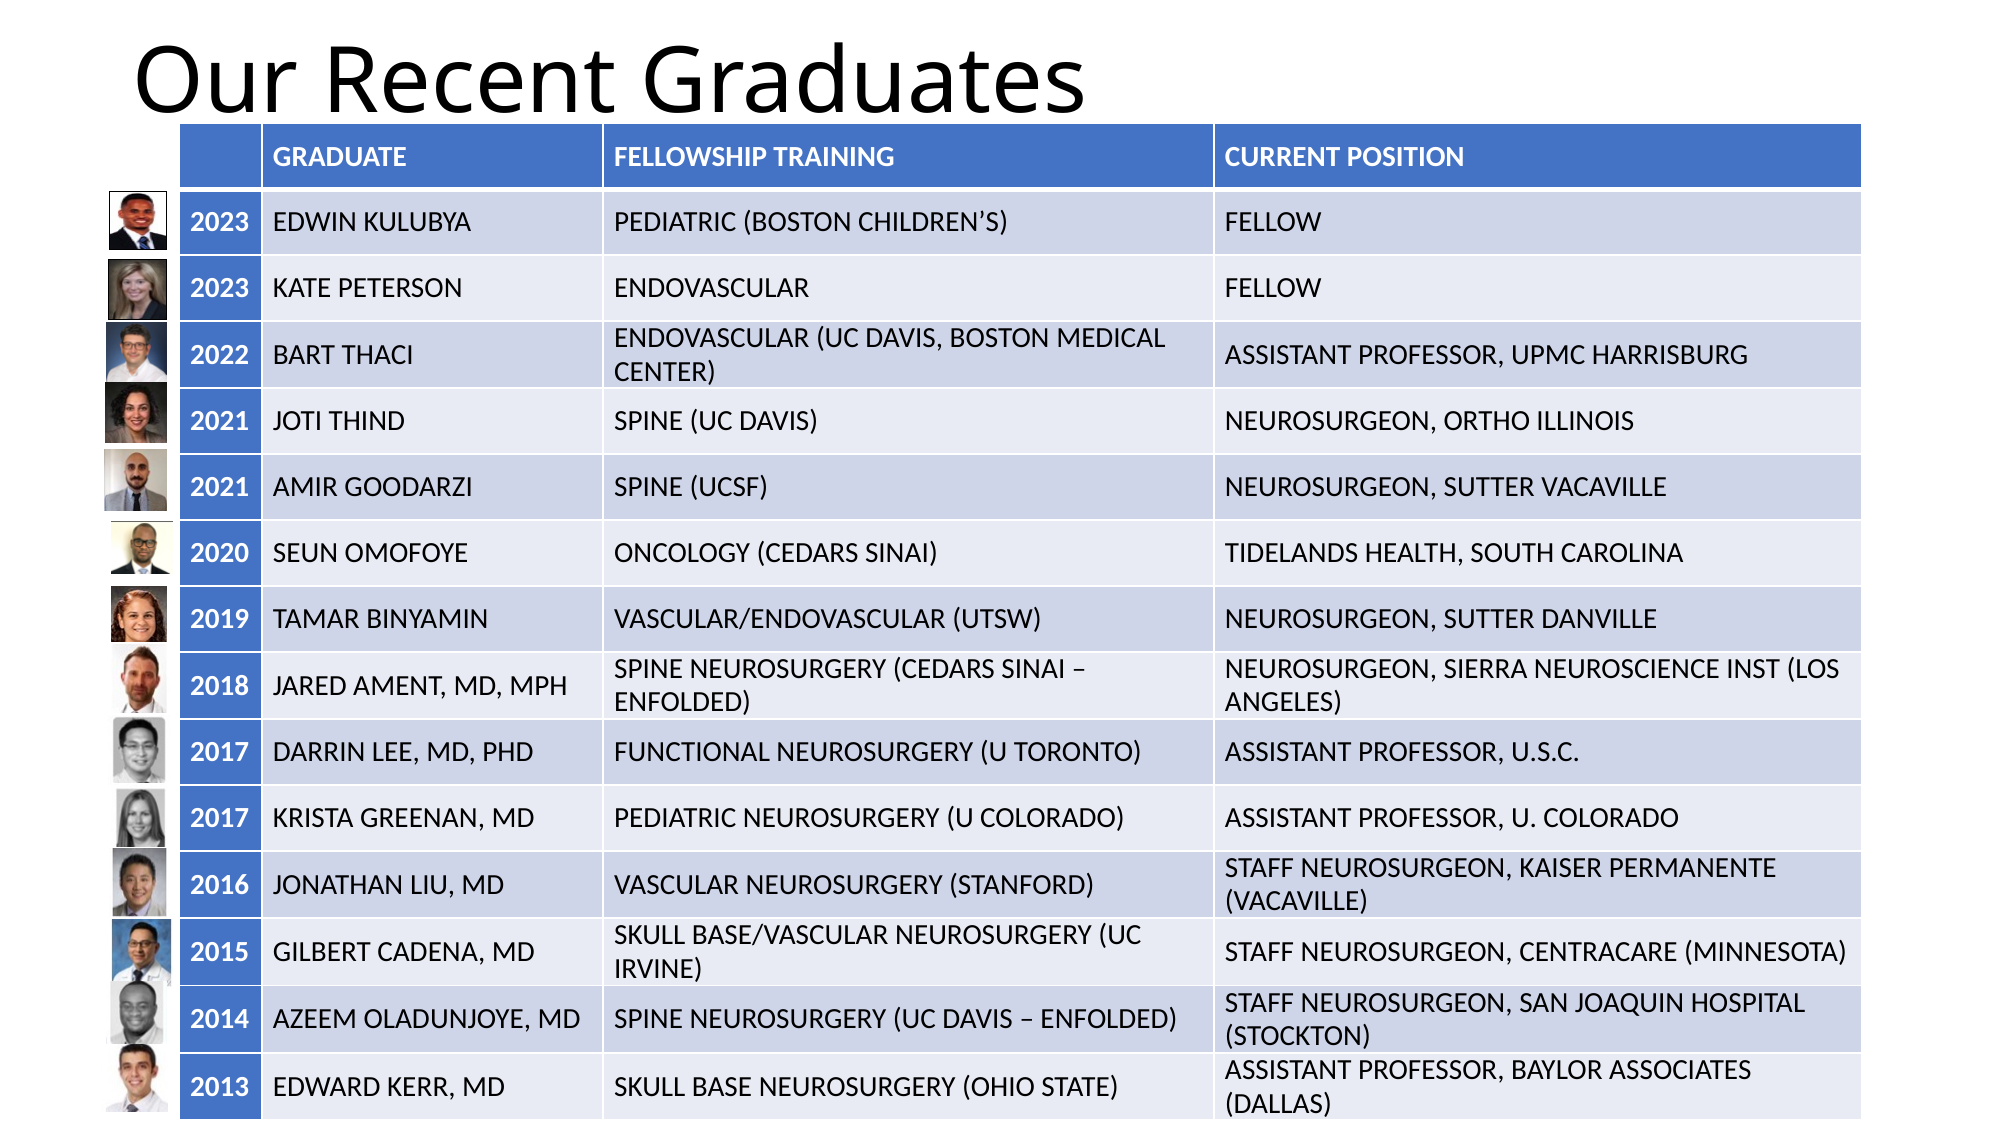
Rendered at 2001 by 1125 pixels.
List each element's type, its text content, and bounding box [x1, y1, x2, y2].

table_cell JARED AMENT, MD, MPH [263, 653, 602, 718]
table_cell 2019 [180, 587, 261, 651]
table_cell Neurosurgeon, Sutter Vacaville [1215, 455, 1861, 519]
table_cell 2017 [180, 786, 261, 850]
table_cell EDWARD KERR, MD [263, 1054, 602, 1119]
table_cell Spine (UCSF) [604, 455, 1213, 519]
table_cell 2023 [180, 192, 261, 254]
table_cell Staff Neurosurgeon, Kaiser Permanente (Vacaville) [1215, 852, 1861, 917]
picture [109, 191, 167, 250]
table_cell SEUN OMOFOYE [263, 521, 602, 585]
table_cell 2013 [180, 1054, 261, 1119]
picture [111, 585, 167, 642]
picture [111, 521, 173, 574]
picture [104, 449, 167, 511]
table_cell 2021 [180, 389, 261, 453]
table_cell Skull Base/Vascular Neurosurgery (UC Irvine) [604, 919, 1213, 985]
title Our Recent Graduates [117, 0, 1843, 192]
table_cell Spine Neurosurgery (Cedars Sinai – Enfolded) [604, 653, 1213, 718]
table_cell Staff Neurosurgeon, San Joaquin Hospital (Stockton) [1215, 986, 1861, 1052]
table_cell Spine (UC Davis) [604, 389, 1213, 453]
table_cell Neurosurgeon, Ortho Illinois [1215, 389, 1861, 453]
table_cell 2022 [180, 322, 261, 387]
table_cell Vascular Neurosurgery (Stanford) [604, 852, 1213, 917]
table_header [180, 124, 261, 187]
table_cell Pediatric Neurosurgery (U Colorado) [604, 786, 1213, 850]
table_cell Assistant Professor, Baylor Associates (Dallas) [1215, 1054, 1861, 1119]
table_cell Tidelands Health, South Carolina [1215, 521, 1861, 585]
table_cell Oncology (Cedars Sinai) [604, 521, 1213, 585]
picture [101, 848, 173, 1112]
table_cell Neurosurgeon, Sutter Danville [1215, 587, 1861, 651]
table_cell Assistant Professor, UPMC Harrisburg [1215, 322, 1861, 387]
table_cell DARRIN LEE, MD, PHD [263, 720, 602, 784]
table_cell ENDOVASCULAR [604, 256, 1213, 320]
table_cell Functional Neurosurgery (U Toronto) [604, 720, 1213, 784]
table_cell JOTI THIND [263, 389, 602, 453]
table_cell Spine Neurosurgery (UC Davis – enfolded) [604, 986, 1213, 1052]
table_cell Vascular/Endovascular (UTSW) [604, 587, 1213, 651]
table_cell EDWIN KULUBYA [263, 192, 602, 254]
table_cell Staff Neurosurgeon, CentraCare (Minnesota) [1215, 919, 1861, 985]
table_cell Skull Base Neurosurgery (Ohio State) [604, 1054, 1213, 1119]
table_cell KRISTA GREENAN, MD [263, 786, 602, 850]
table_cell Neurosurgeon, Sierra Neuroscience Inst (Los Angeles) [1215, 653, 1861, 718]
table_cell 2015 [180, 919, 261, 985]
table_cell 2021 [180, 455, 261, 519]
picture [108, 715, 170, 847]
table_header Fellowship Training [604, 124, 1213, 187]
table_cell AMIR GOODARZI [263, 455, 602, 519]
table_cell 2016 [180, 852, 261, 917]
table_cell 2020 [180, 521, 261, 585]
table_header Current Position [1215, 124, 1861, 187]
table_cell PEDIATRIC (BOSTON CHILDREN’S) [604, 192, 1213, 254]
picture [111, 643, 172, 713]
table_cell JONATHAN LIU, MD [263, 852, 602, 917]
table_cell 2014 [180, 986, 261, 1052]
table_cell Assistant Professor, U.S.C. [1215, 720, 1861, 784]
table_cell Endovascular (UC Davis, Boston Medical Center) [604, 322, 1213, 387]
table_cell TAMAR BINYAMIN [263, 587, 602, 651]
table_cell KATE PETERSON [263, 256, 602, 320]
table_cell BART THACI [263, 322, 602, 387]
table_cell Assistant Professor, U. Colorado [1215, 786, 1861, 850]
table_cell 2017 [180, 720, 261, 784]
table_cell AZEEM OLADUNJOYE, MD [263, 986, 602, 1052]
table_cell GILBERT CADENA, MD [263, 919, 602, 985]
picture [108, 259, 167, 320]
table_cell 2018 [180, 653, 261, 718]
table_cell FELLOW [1215, 256, 1861, 320]
table_header Graduate [263, 124, 602, 187]
table_cell FELLOW [1215, 192, 1861, 254]
table_cell 2023 [180, 256, 261, 320]
picture [105, 322, 167, 444]
